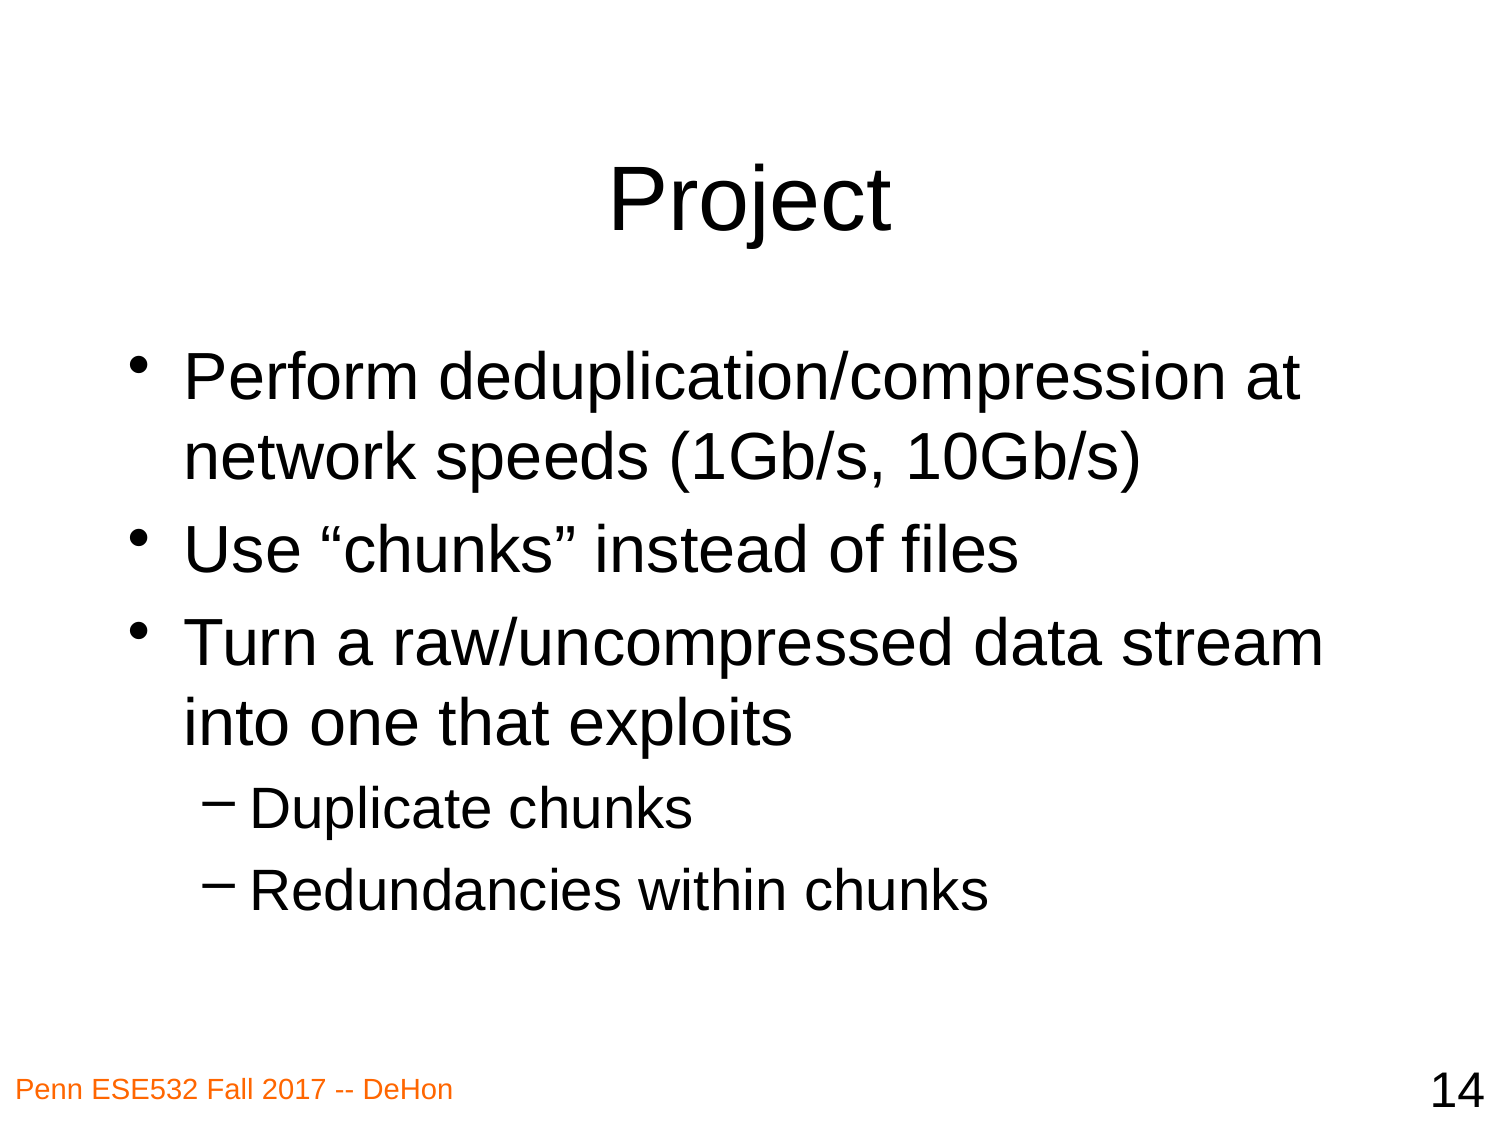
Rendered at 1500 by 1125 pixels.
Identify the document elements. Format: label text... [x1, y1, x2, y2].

list Perform deduplication/compression at network speeds (1Gb/s, 10Gb/s) Use “chunks” instead of files Turn a raw/uncompressed data stream into one that exploits Duplicate chunks Redundancies within chunks [112, 324, 1388, 1001]
title Project [112, 99, 1388, 288]
slide_number 14 [1187, 1049, 1500, 1125]
slide_number Penn ESE532 Fall 2017 -- DeHon [0, 1062, 576, 1125]
